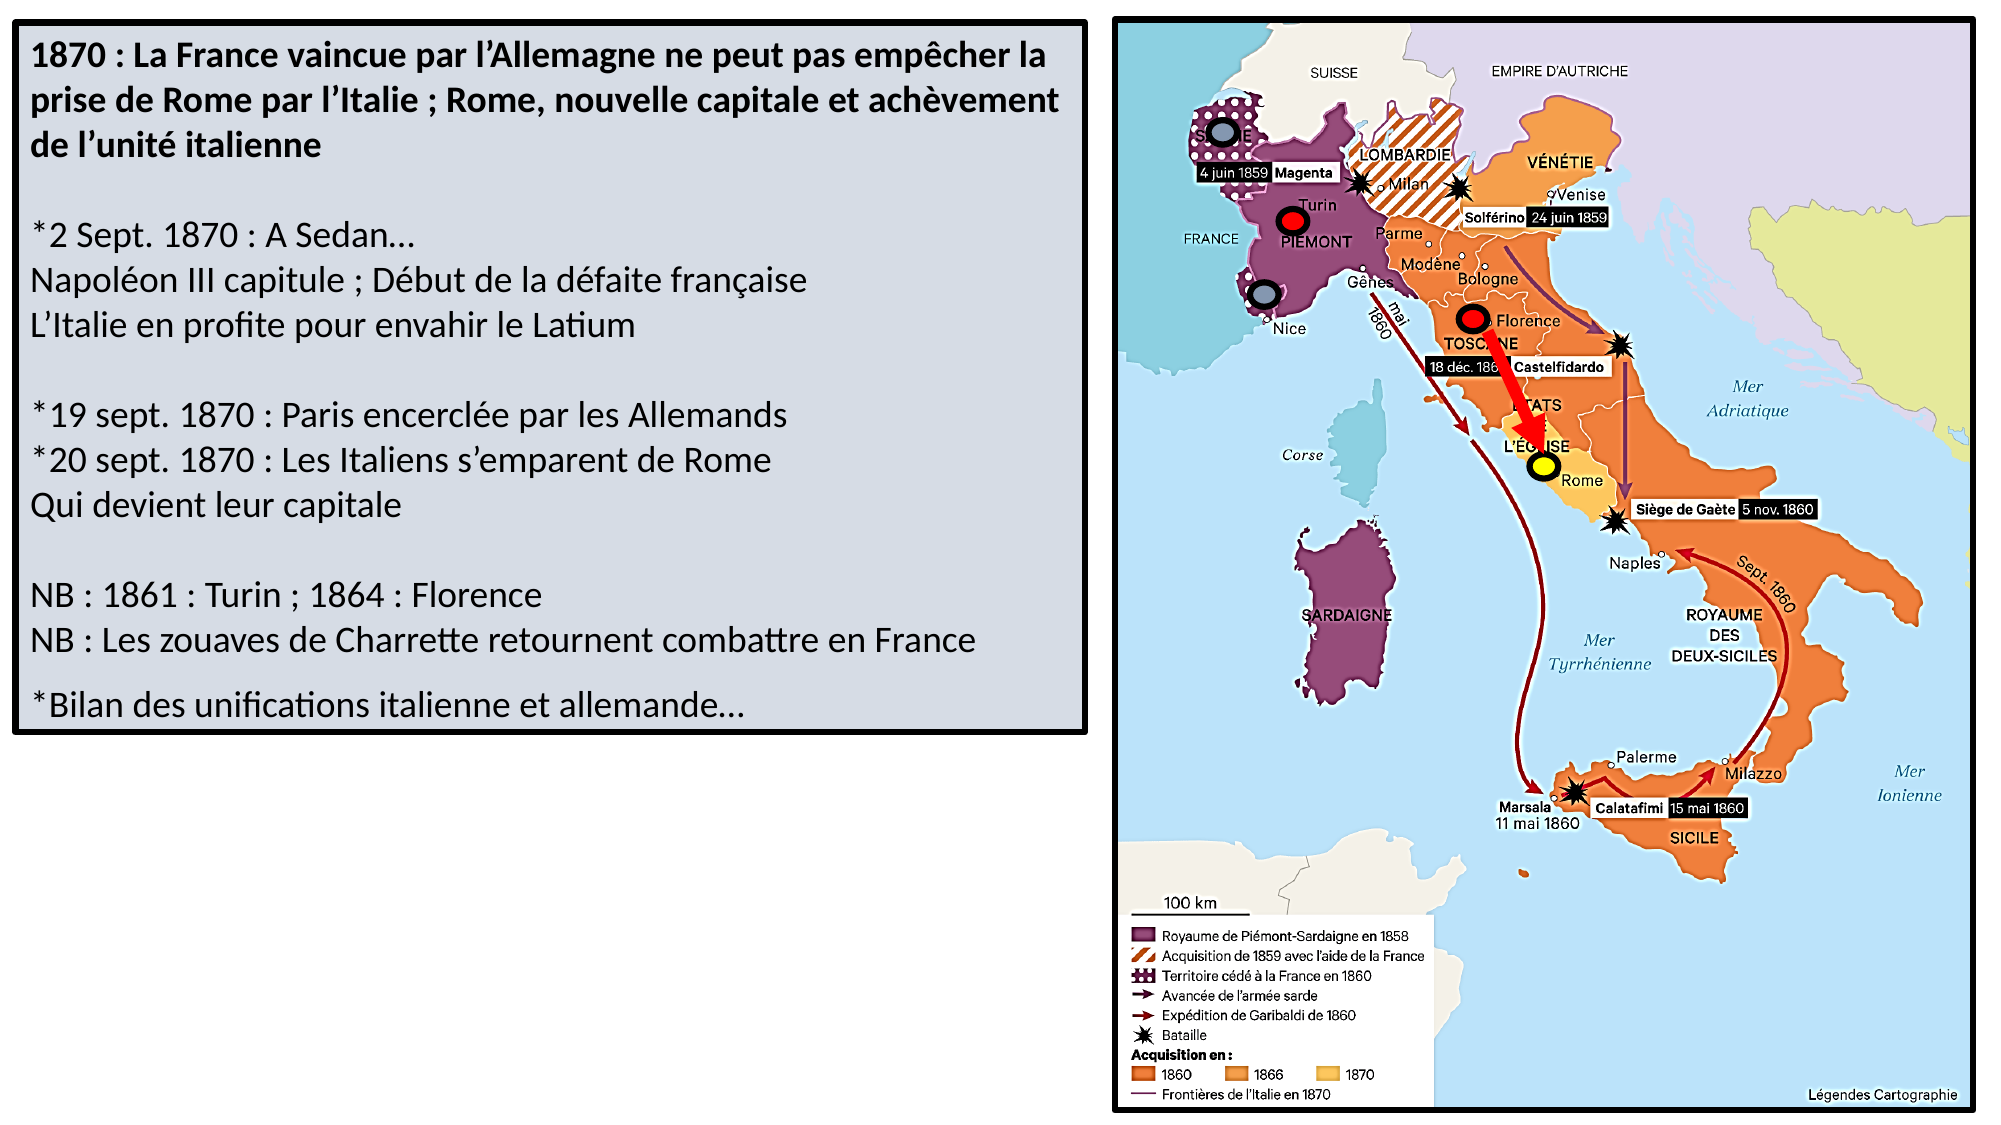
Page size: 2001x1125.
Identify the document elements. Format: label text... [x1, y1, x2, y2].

picture [1117, 22, 1970, 1108]
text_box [1487, 331, 1544, 455]
text_box 1870 : La France vaincue par l’Allemagne ne peut pas empêcher la prise de Rome par l’Italie ; Rome, nouvelle capitale et achèvement de l’unité italienne *2 Sept. 1870 : A Sedan… Napoléon III capitule ; Début de la défaite française L’Italie en profite pour envahir le Latium *19 sept. 1870 : Paris encerclée par les Allemands *20 sept. 1870 : Les Italiens s’emparent de Rome Qui devient leur capitale NB : 1861 : Turin ; 1864 : Florence NB : Les zouaves de Charrette retournent combattre en France *Bilan des unifications italienne et allemande… [15, 22, 1085, 733]
